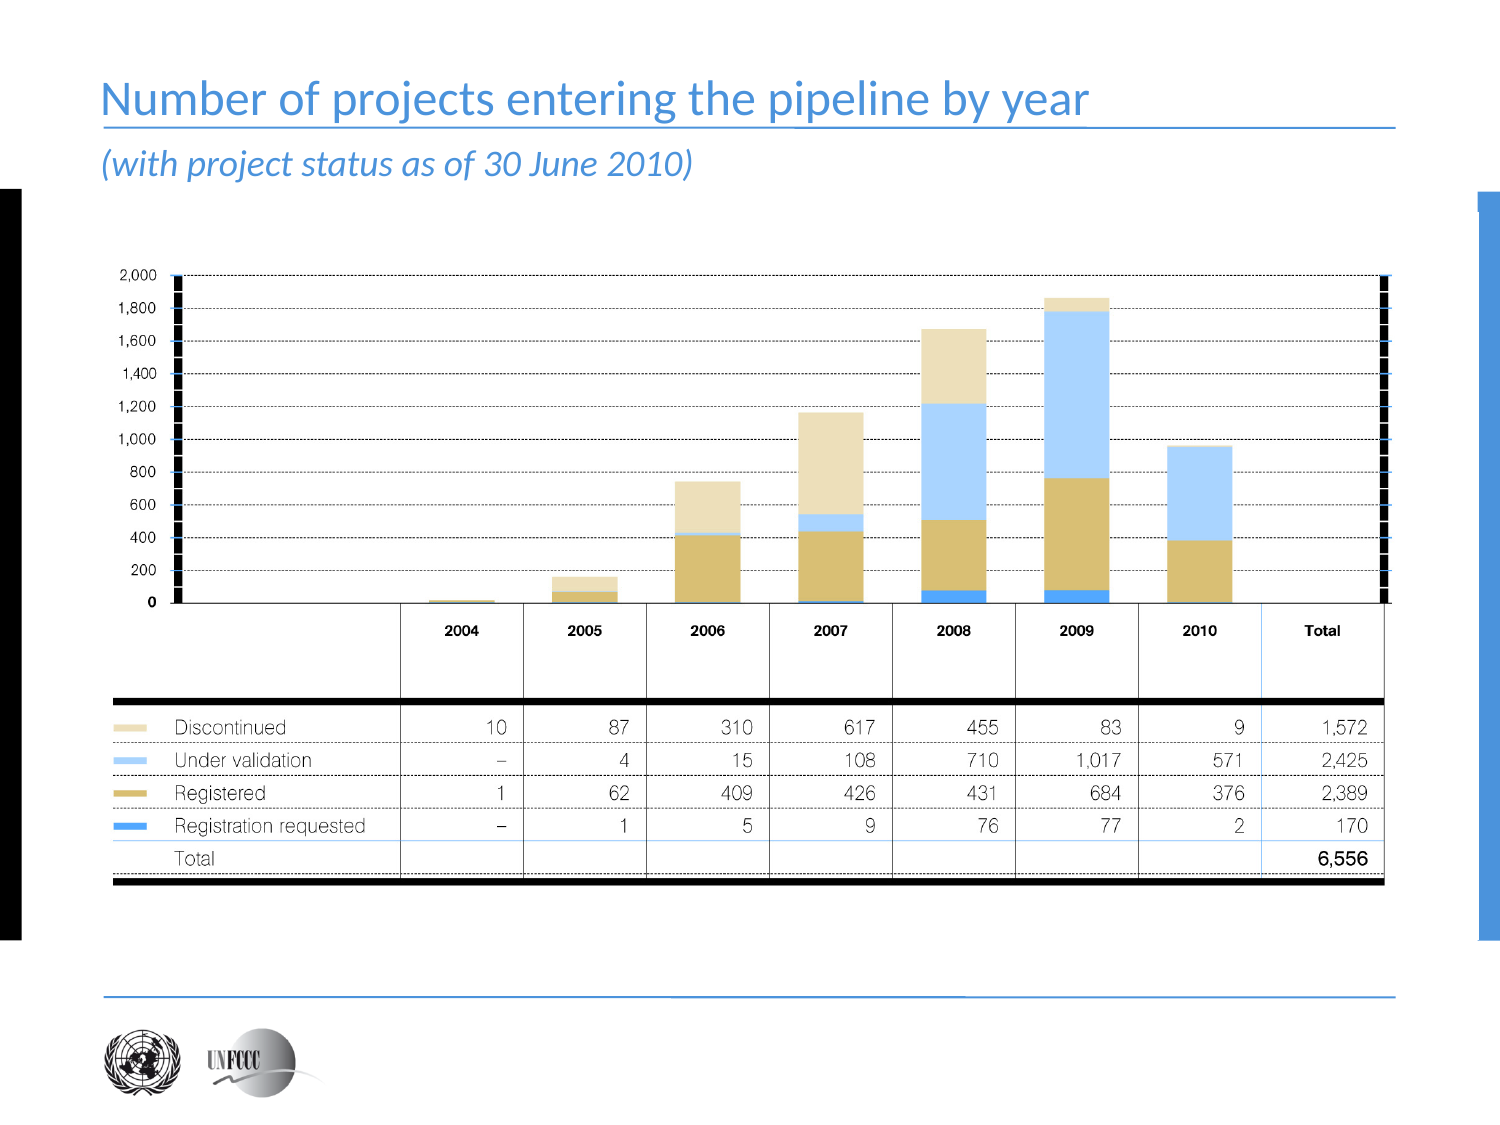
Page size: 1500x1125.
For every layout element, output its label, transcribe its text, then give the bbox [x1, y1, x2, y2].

picture [25, 212, 1479, 940]
picture [104, 1027, 327, 1098]
title Number of projects entering the pipeline by year (with project status as of 30 June 2010) [100, 67, 1396, 197]
